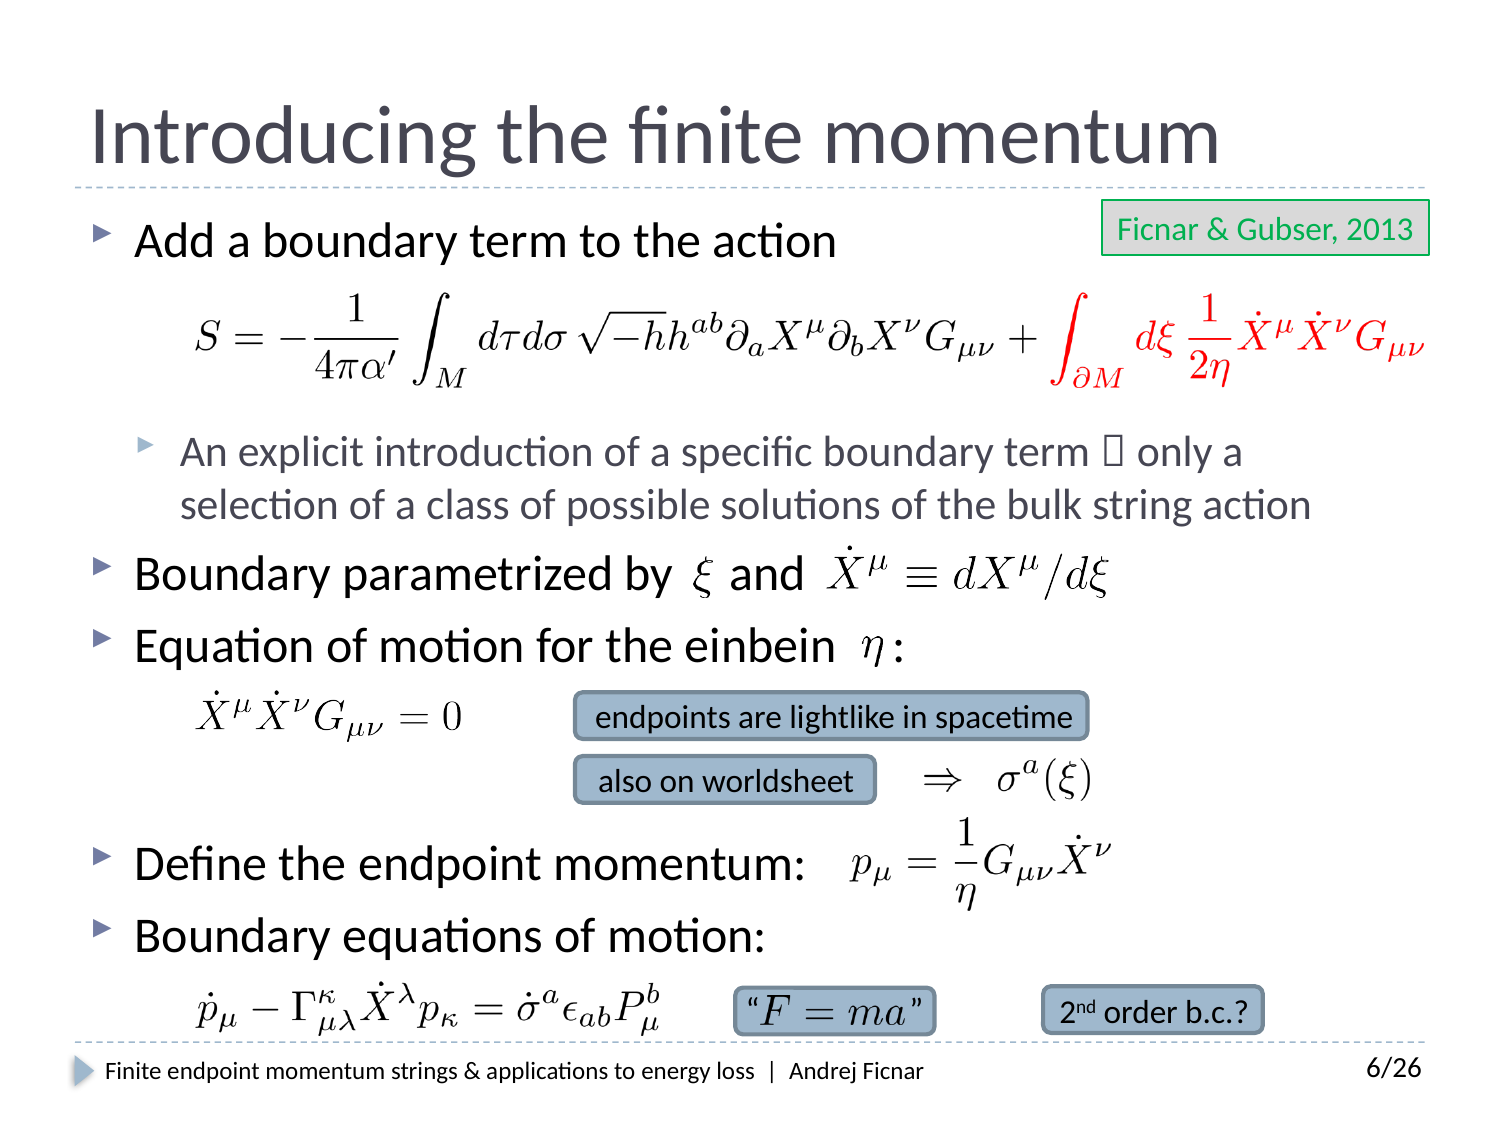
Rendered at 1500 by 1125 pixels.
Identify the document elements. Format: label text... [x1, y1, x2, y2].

text_box 6/26 [1161, 1040, 1437, 1091]
text_box also on worldsheet [577, 751, 875, 806]
list Add a boundary term to the action An explicit introduction of a specific boundary term  only a selection of a class of possible solutions of the bulk string action Boundary parametrized by and Equation of motion for the einbein : Define the endpoint momentum: Boundary equations of motion: [75, 200, 1425, 1075]
text_box endpoints are lightlike in spacetime [534, 687, 1135, 743]
text_box [572, 755, 577, 803]
picture [860, 635, 883, 667]
text_box “ ” [726, 980, 943, 1036]
text_box Ficnar & Gubser, 2013 [1102, 199, 1429, 255]
picture [849, 816, 1111, 911]
title Introducing the finite momentum [75, 24, 1425, 188]
picture [194, 291, 1424, 388]
picture [760, 995, 905, 1025]
picture [924, 758, 1090, 802]
text_box Finite endpoint momentum strings & applications to energy loss | Andrej Ficnar [90, 1047, 1162, 1092]
picture [194, 689, 461, 742]
picture [692, 556, 713, 598]
text_box 2nd order b.c.? [1033, 982, 1275, 1038]
picture [194, 980, 659, 1037]
picture [826, 545, 1110, 600]
